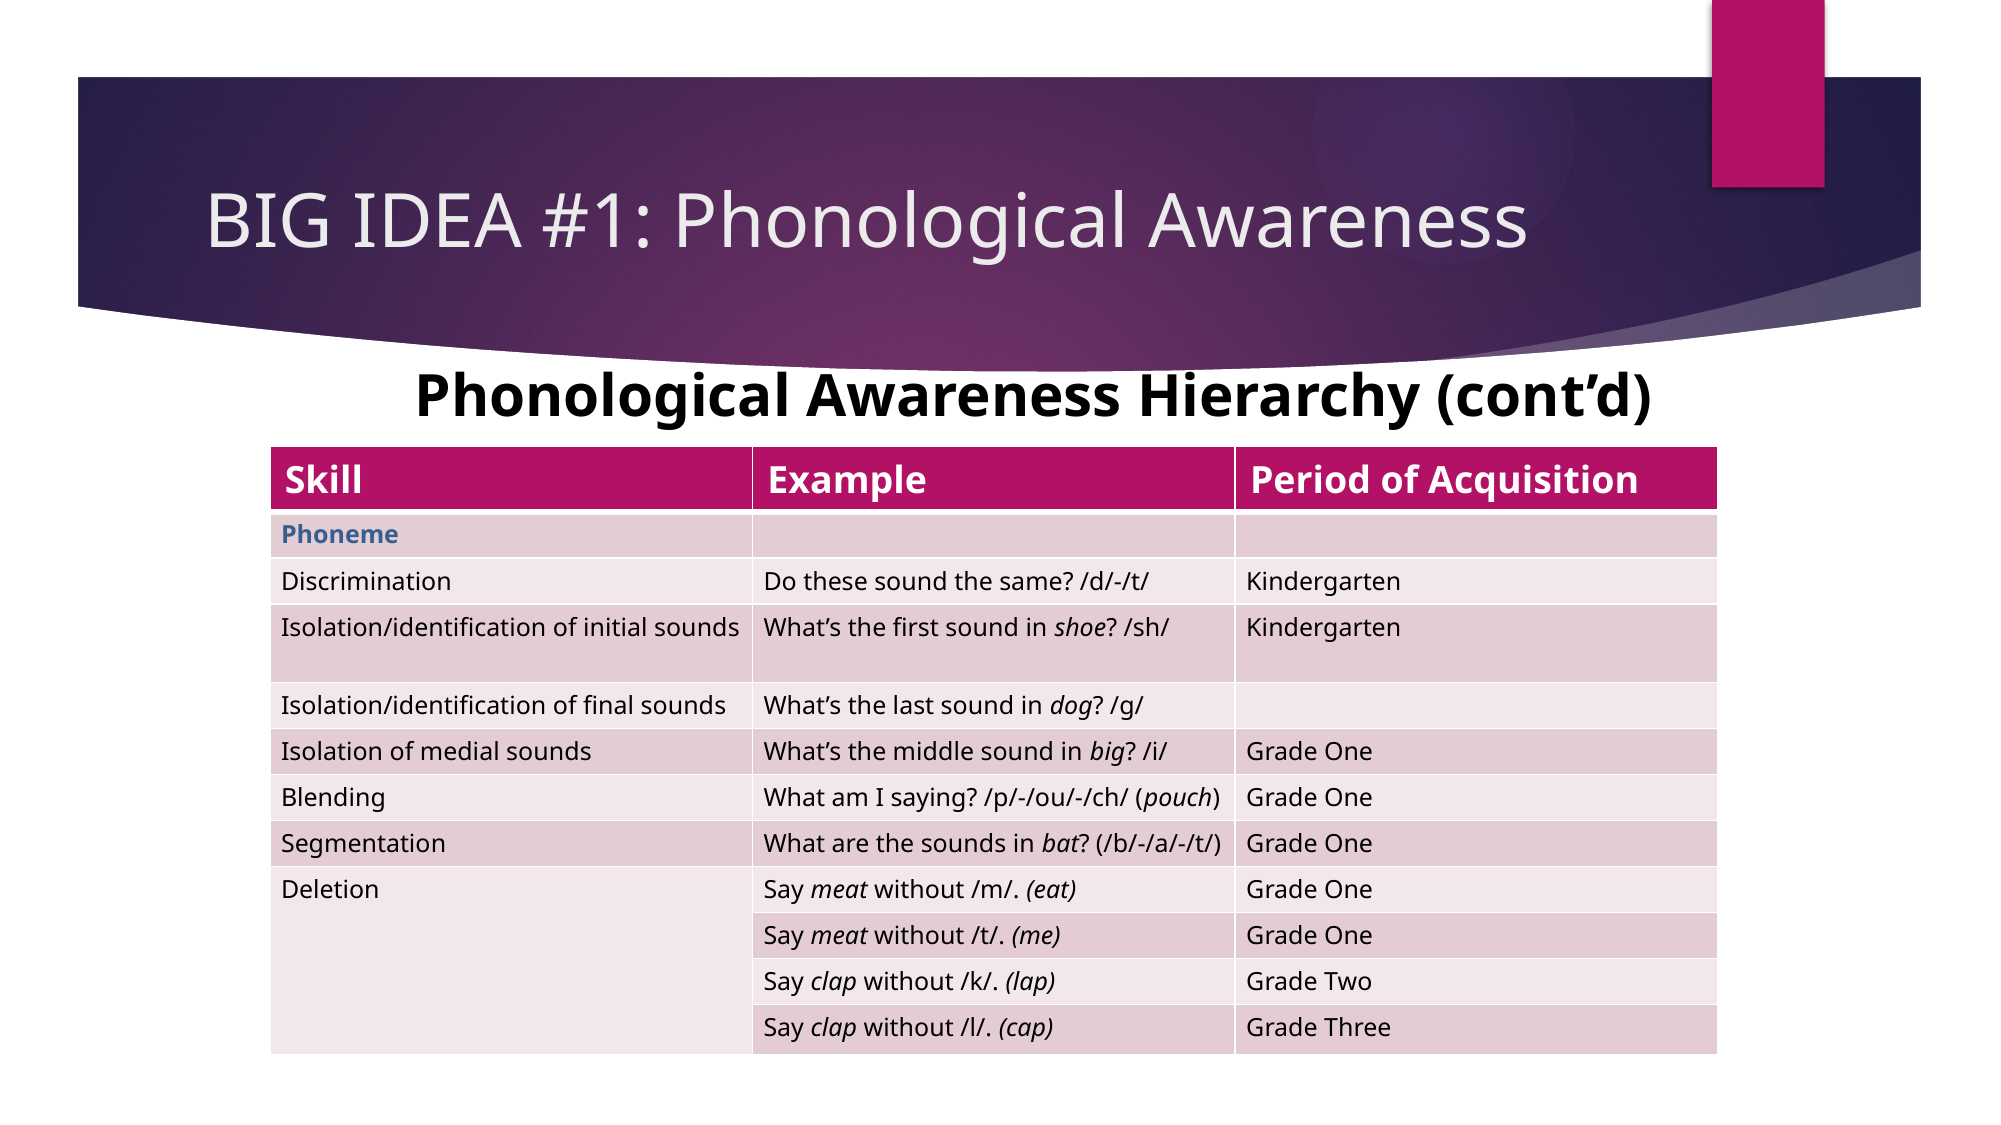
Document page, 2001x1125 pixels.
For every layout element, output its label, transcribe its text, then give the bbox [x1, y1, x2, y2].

table_cell Isolation/identification of initial sounds [271, 605, 752, 682]
table_cell Isolation of medial sounds [271, 729, 752, 774]
table_cell Say clap without /k/. (lap) [753, 959, 1234, 1004]
table_cell Grade Two [1236, 959, 1717, 1004]
table_cell Grade One [1236, 867, 1717, 912]
title BIG IDEA #1: Phonological Awareness [189, 159, 1627, 276]
table_cell Kindergarten [1236, 559, 1717, 603]
table_cell Do these sound the same? /d/-/t/ [753, 559, 1234, 603]
table_cell Kindergarten [1236, 605, 1717, 682]
table_cell Say meat without /m/. (eat) [753, 867, 1234, 912]
table_cell Grade Three [1236, 1005, 1717, 1054]
table_cell Grade One [1236, 729, 1717, 774]
table_cell What’s the first sound in shoe? /sh/ [753, 605, 1234, 682]
table_cell Grade One [1236, 821, 1717, 866]
table_cell Grade One [1236, 775, 1717, 820]
table_cell [753, 515, 1234, 557]
table_cell What are the sounds in bat? (/b/-/a/-/t/) [753, 821, 1234, 866]
table_cell Deletion [271, 867, 752, 1054]
table_cell Phoneme [271, 515, 752, 557]
table_cell Segmentation [271, 821, 752, 866]
text_box Phonological Awareness Hierarchy (cont’d) [399, 350, 1668, 436]
table_cell Blending [271, 775, 752, 820]
table_header Skill [271, 447, 752, 509]
table_cell [1236, 515, 1717, 557]
table_cell Say clap without /l/. (cap) [753, 1005, 1234, 1054]
table_cell What’s the last sound in dog? /g/ [753, 683, 1234, 728]
table_cell Say meat without /t/. (me) [753, 913, 1234, 958]
table_cell What am I saying? /p/-/ou/-/ch/ (pouch) [753, 775, 1234, 820]
table_cell [1236, 683, 1717, 728]
table_cell Isolation/identification of final sounds [271, 683, 752, 728]
table_cell Discrimination [271, 559, 752, 603]
table_header Example [753, 447, 1234, 509]
table_cell Grade One [1236, 913, 1717, 958]
table_cell What’s the middle sound in big? /i/ [753, 729, 1234, 774]
table_header Period of Acquisition [1236, 447, 1717, 509]
